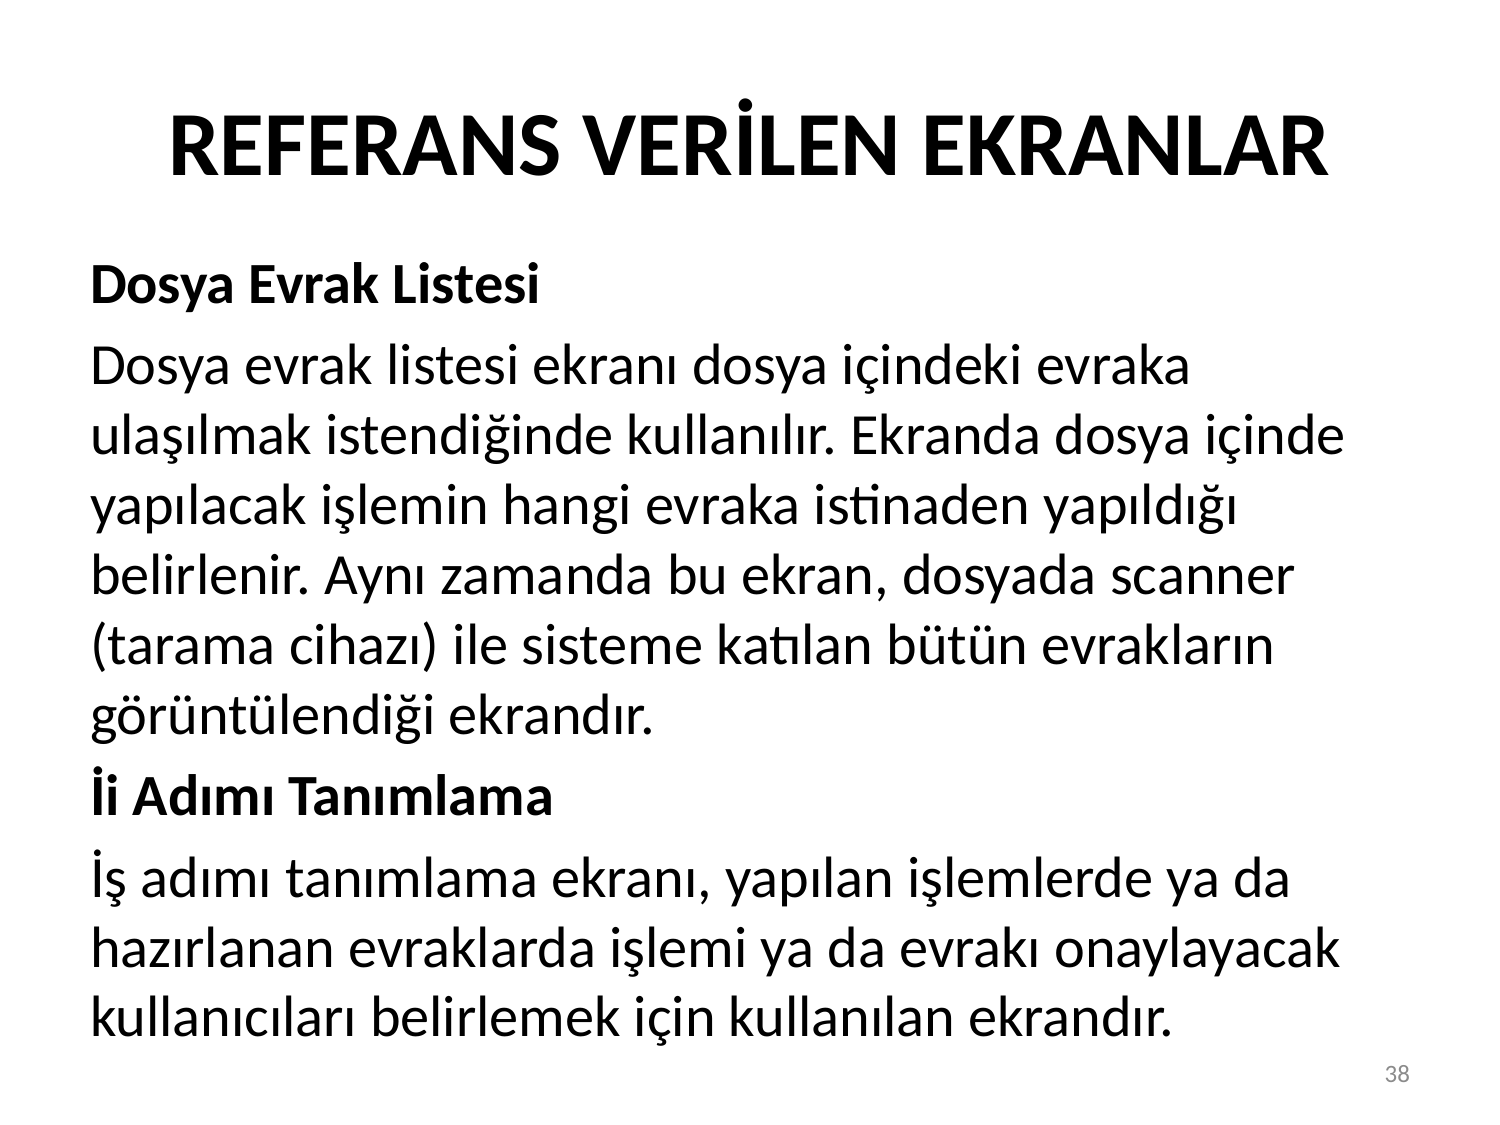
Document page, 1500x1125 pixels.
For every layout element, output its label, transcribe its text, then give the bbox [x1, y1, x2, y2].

list Dosya Evrak Listesi Dosya evrak listesi ekranı dosya içindeki evraka ulaşılmak istendiğinde kullanılır. Ekranda dosya içinde yapılacak işlemin hangi evraka istinaden yapıldığı belirlenir. Aynı zamanda bu ekran, dosyada scanner (tarama cihazı) ile sisteme katılan bütün evrakların görüntülendiği ekrandır. İi Adımı Tanımlama İş adımı tanımlama ekranı, yapılan işlemlerde ya da hazırlanan evraklarda işlemi ya da evrakı onaylayacak kullanıcıları belirlemek için kullanılan ekrandır. [75, 237, 1425, 1088]
title REFERANS VERİLEN EKRANLAR [75, 45, 1425, 233]
slide_number 38 [1074, 1042, 1425, 1103]
